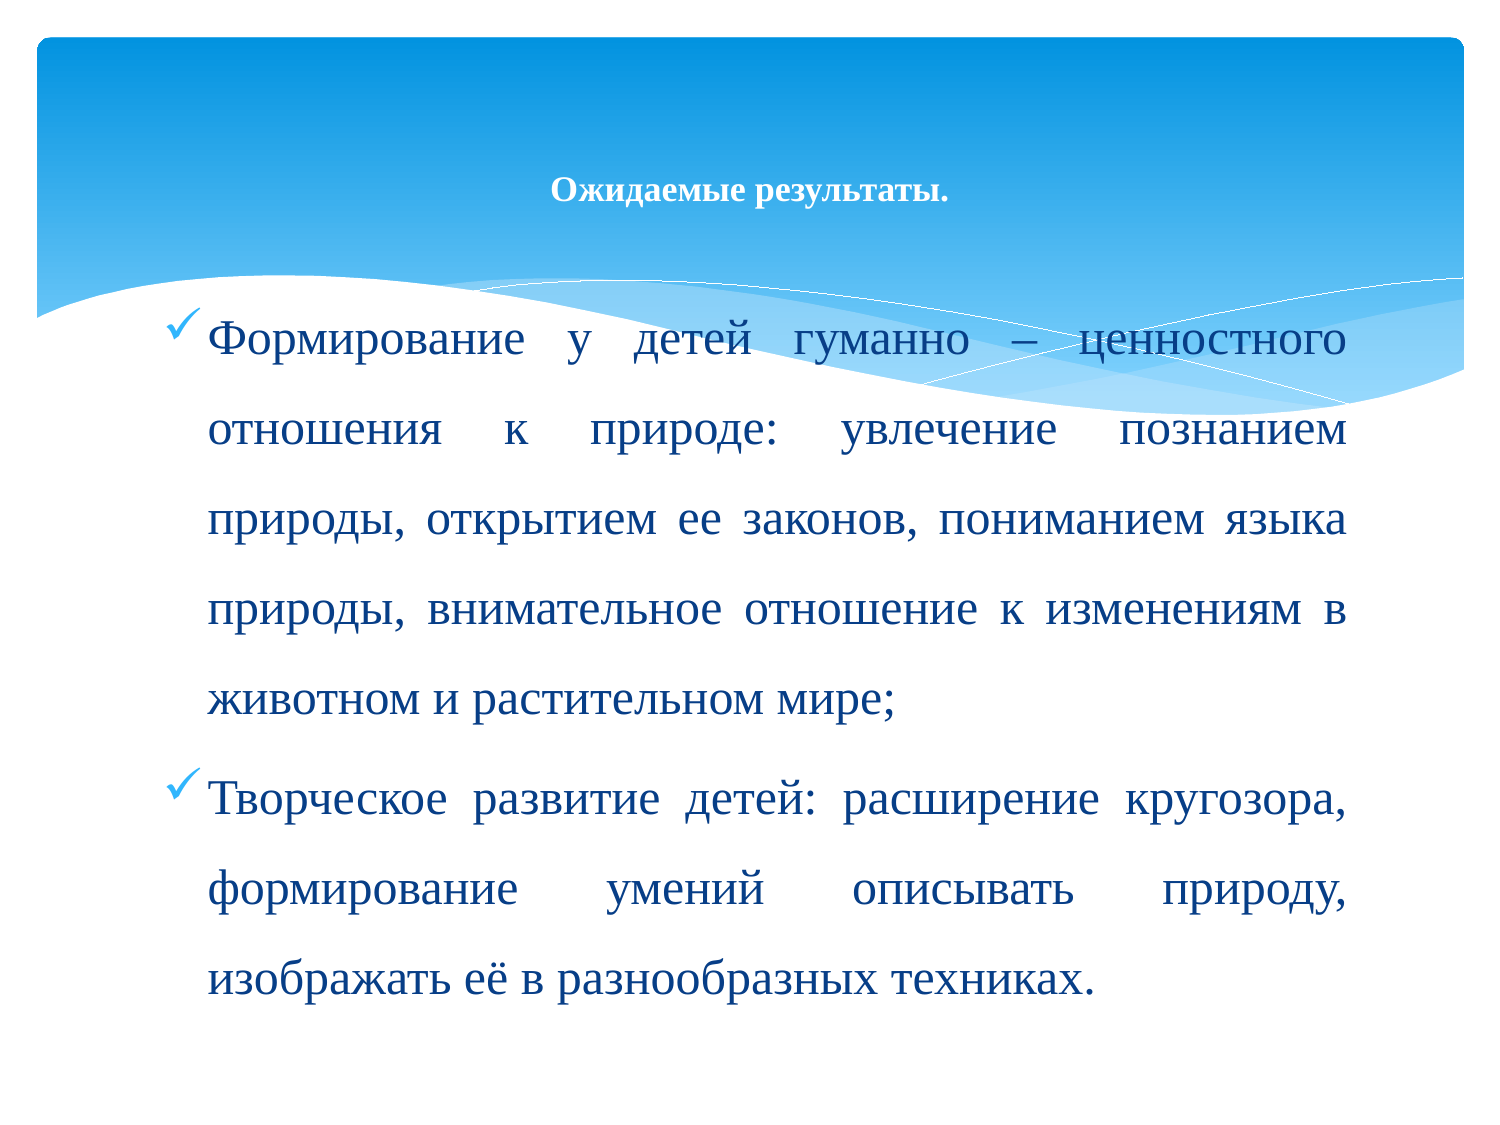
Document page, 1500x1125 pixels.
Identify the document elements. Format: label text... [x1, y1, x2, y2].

list Формирование у детей гуманно – ценностного отношения к природе: увлечение познанием природы, открытием ее законов, пониманием языка природы, внимательное отношение к изменениям в животном и растительном мире; Творческое развитие детей: расширение кругозора, формирование умений описывать природу, изображать её в разнообразных техниках. [147, 267, 1363, 834]
title Ожидаемые результаты. [75, 55, 1425, 261]
